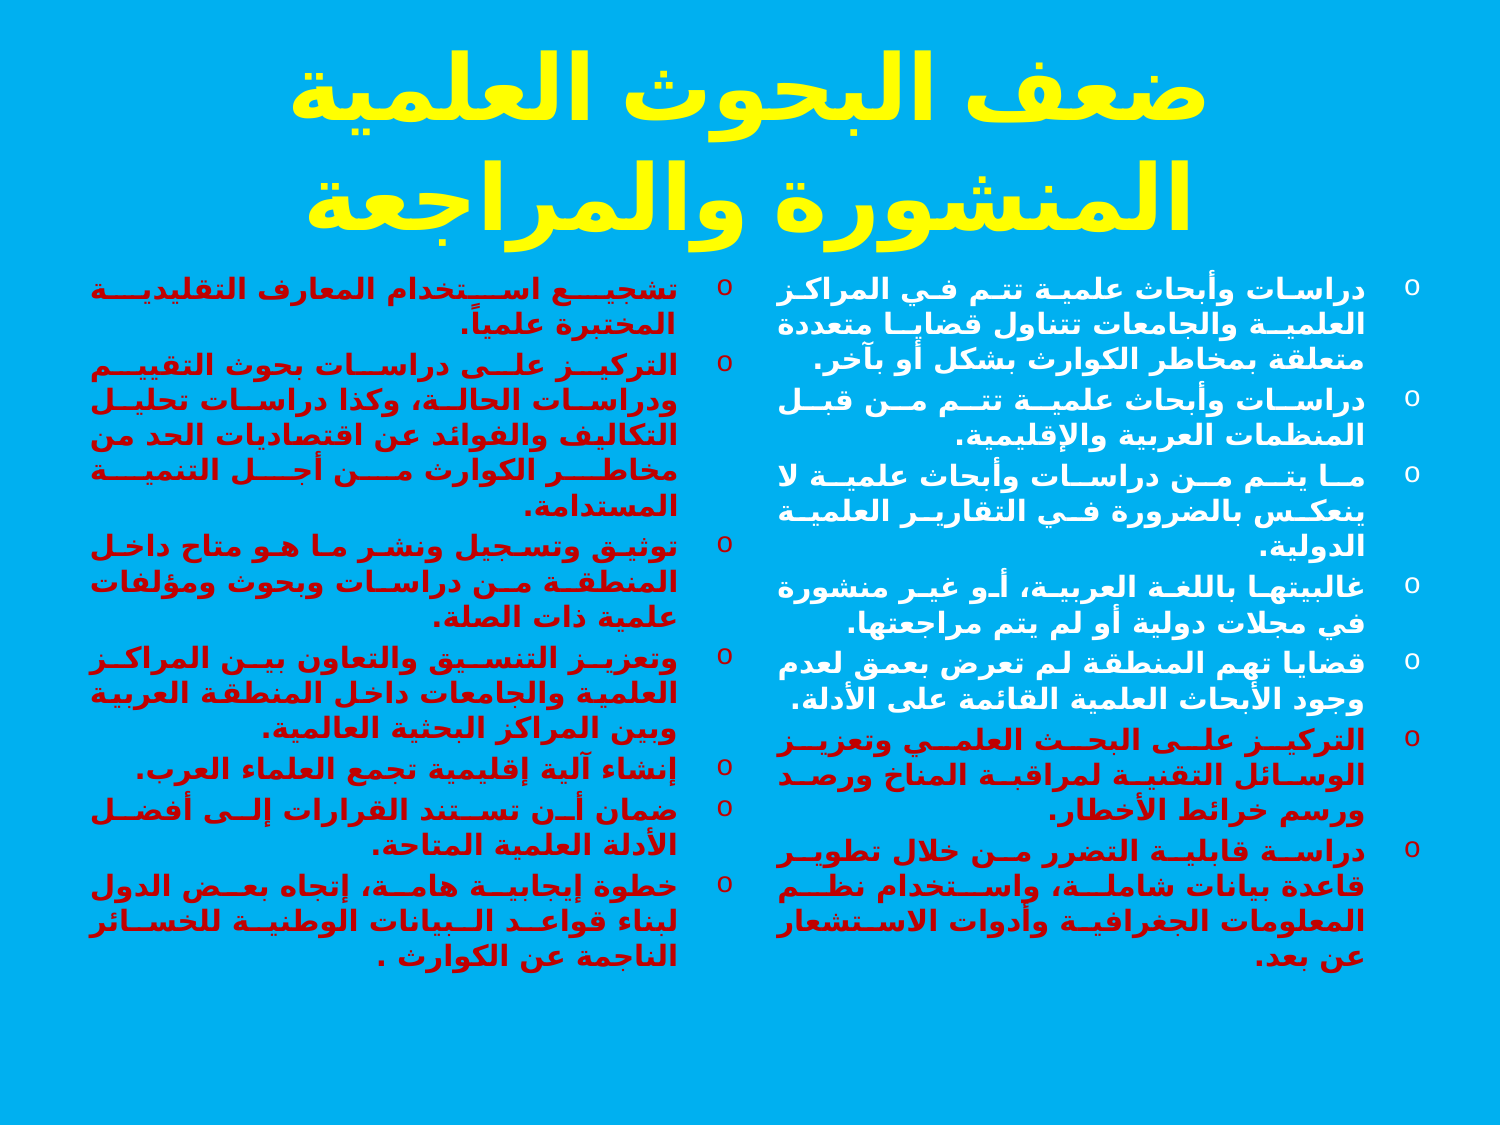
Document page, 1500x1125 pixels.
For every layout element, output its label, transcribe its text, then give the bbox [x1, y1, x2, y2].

list تشجيع استخدام المعارف التقليدية المختبرة علمياً. التركيز على دراسات بحوث التقييم ودراسات الحالة، وكذا دراسات تحليل التكاليف والفوائد عن اقتصاديات الحد من مخاطر الكوارث من أجل التنمية المستدامة. توثيق وتسجيل ونشر ما هو متاح داخل المنطقة من دراسات وبحوث ومؤلفات علمية ذات الصلة. وتعزيز التنسيق والتعاون بين المراكز العلمية والجامعات داخل المنطقة العربية وبين المراكز البحثية العالمية. إنشاء آلية إقليمية تجمع العلماء العرب. ضمان أن تستند القرارات إلى أفضل الأدلة العلمية المتاحة. خطوة إيجابية هامة، إتجاه بعض الدول لبناء قواعد البيانات الوطنية للخسائر الناجمة عن الكوارث . [75, 262, 738, 1005]
list دراسات وأبحاث علمية تتم في المراكز العلمية والجامعات تتناول قضايا متعددة متعلقة بمخاطر الكوارث بشكل أو بآخر. دراسات وأبحاث علمية تتم من قبل المنظمات العربية والإقليمية. ما يتم من دراسات وأبحاث علمية لا ينعكس بالضرورة في التقارير العلمية الدولية. غالبيتها باللغة العربية، أو غير منشورة في مجلات دولية أو لم يتم مراجعتها. قضايا تهم المنطقة لم تعرض بعمق لعدم وجود الأبحاث العلمية القائمة على الأدلة. التركيز على البحث العلمي وتعزيز الوسائل التقنية لمراقبة المناخ ورصد ورسم خرائط الأخطار. دراسة قابلية التضرر من خلال تطوير قاعدة بيانات شاملة، واستخدام نظم المعلومات الجغرافية وأدوات الاستشعار عن بعد. [762, 262, 1425, 1005]
title ضعف البحوث العلمية المنشورة والمراجعة [75, 45, 1425, 233]
